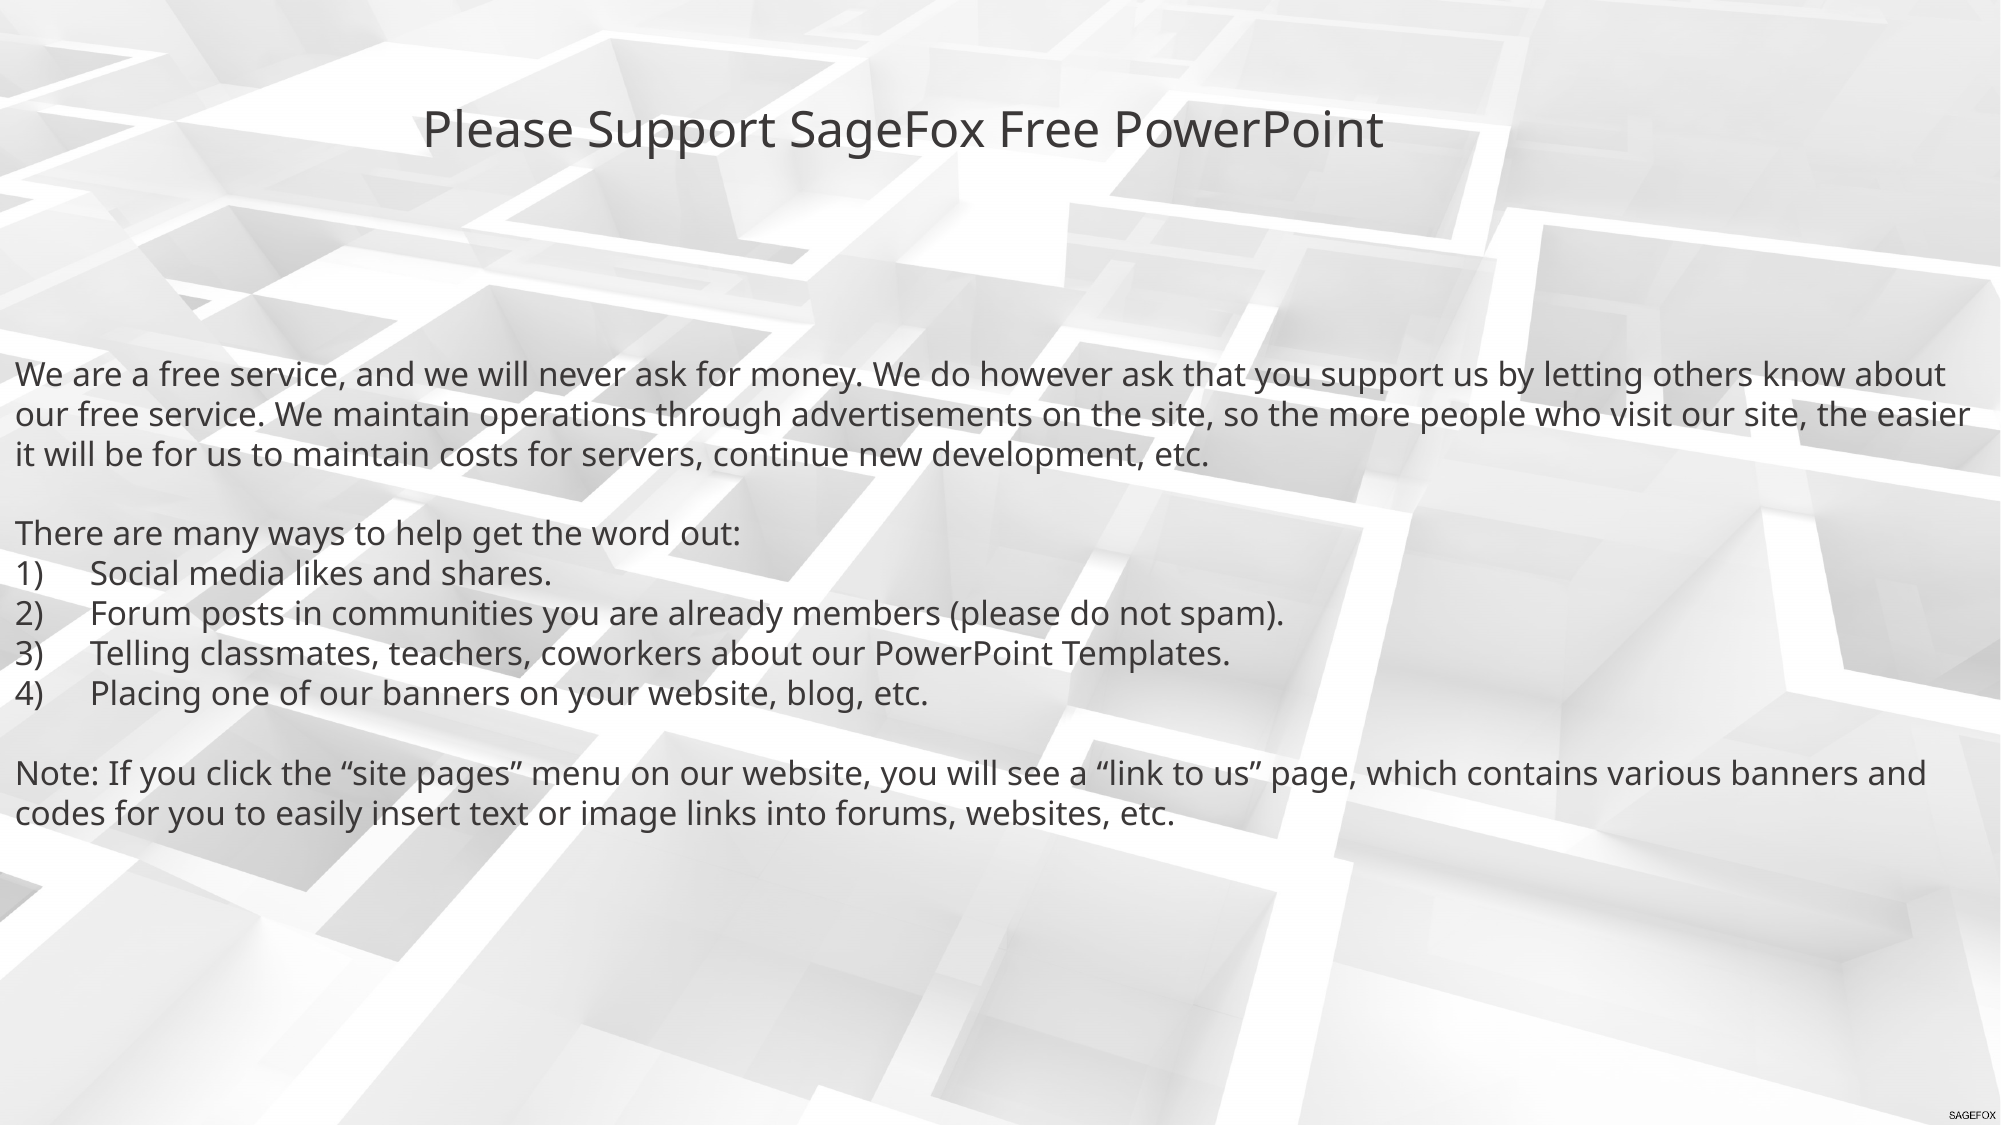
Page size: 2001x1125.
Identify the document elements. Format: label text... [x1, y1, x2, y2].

text_box We are a free service, and we will never ask for money. We do however ask that you support us by letting others know about our free service. We maintain operations through advertisements on the site, so the more people who visit our site, the easier it will be for us to maintain costs for servers, continue new development, etc. There are many ways to help get the word out: Social media likes and shares. Forum posts in communities you are already members (please do not spam). Telling classmates, teachers, coworkers about our PowerPoint Templates. Placing one of our banners on your website, blog, etc. Note: If you click the “site pages” menu on our website, you will see a “link to us” page, which contains various banners and codes for you to easily insert text or image links into forums, websites, etc. [0, 0, 2000, 1125]
title Please Support SageFox Free PowerPoint [363, 72, 1444, 190]
